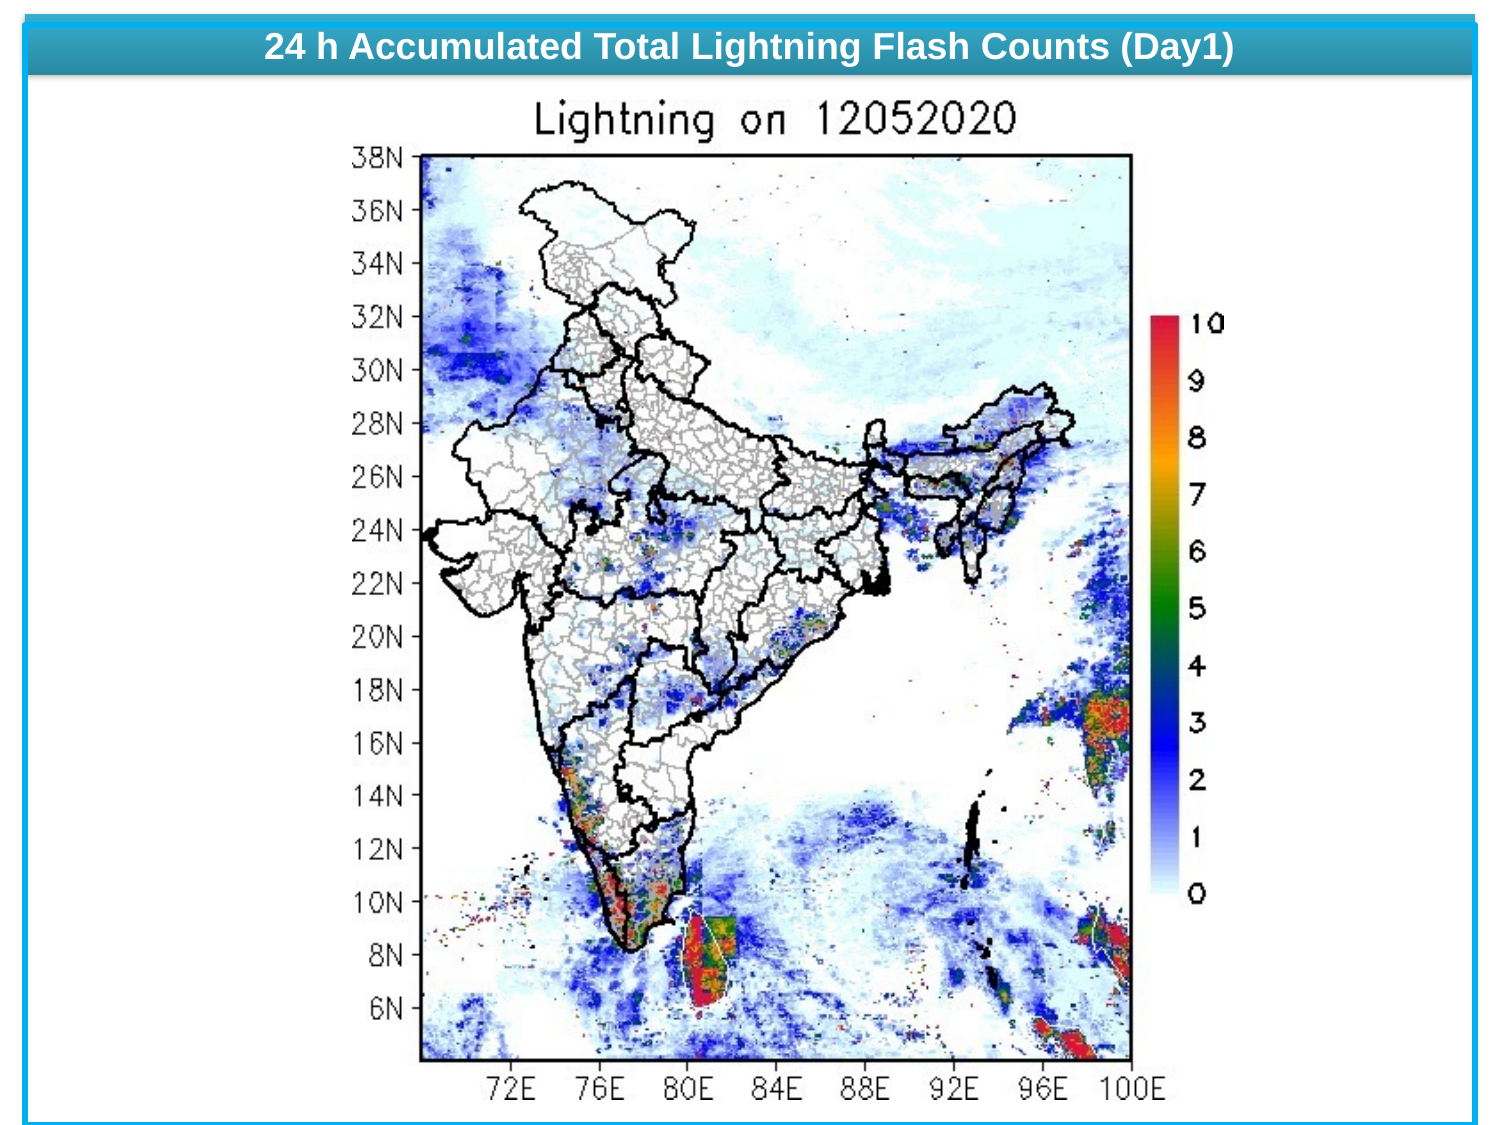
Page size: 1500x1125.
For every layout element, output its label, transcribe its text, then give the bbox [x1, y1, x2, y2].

text_box 24 h Accumulated Total Lightning Flash Counts (Day1) [24, 14, 1475, 23]
text_box [23, 23, 1477, 1125]
picture [352, 99, 1224, 1101]
